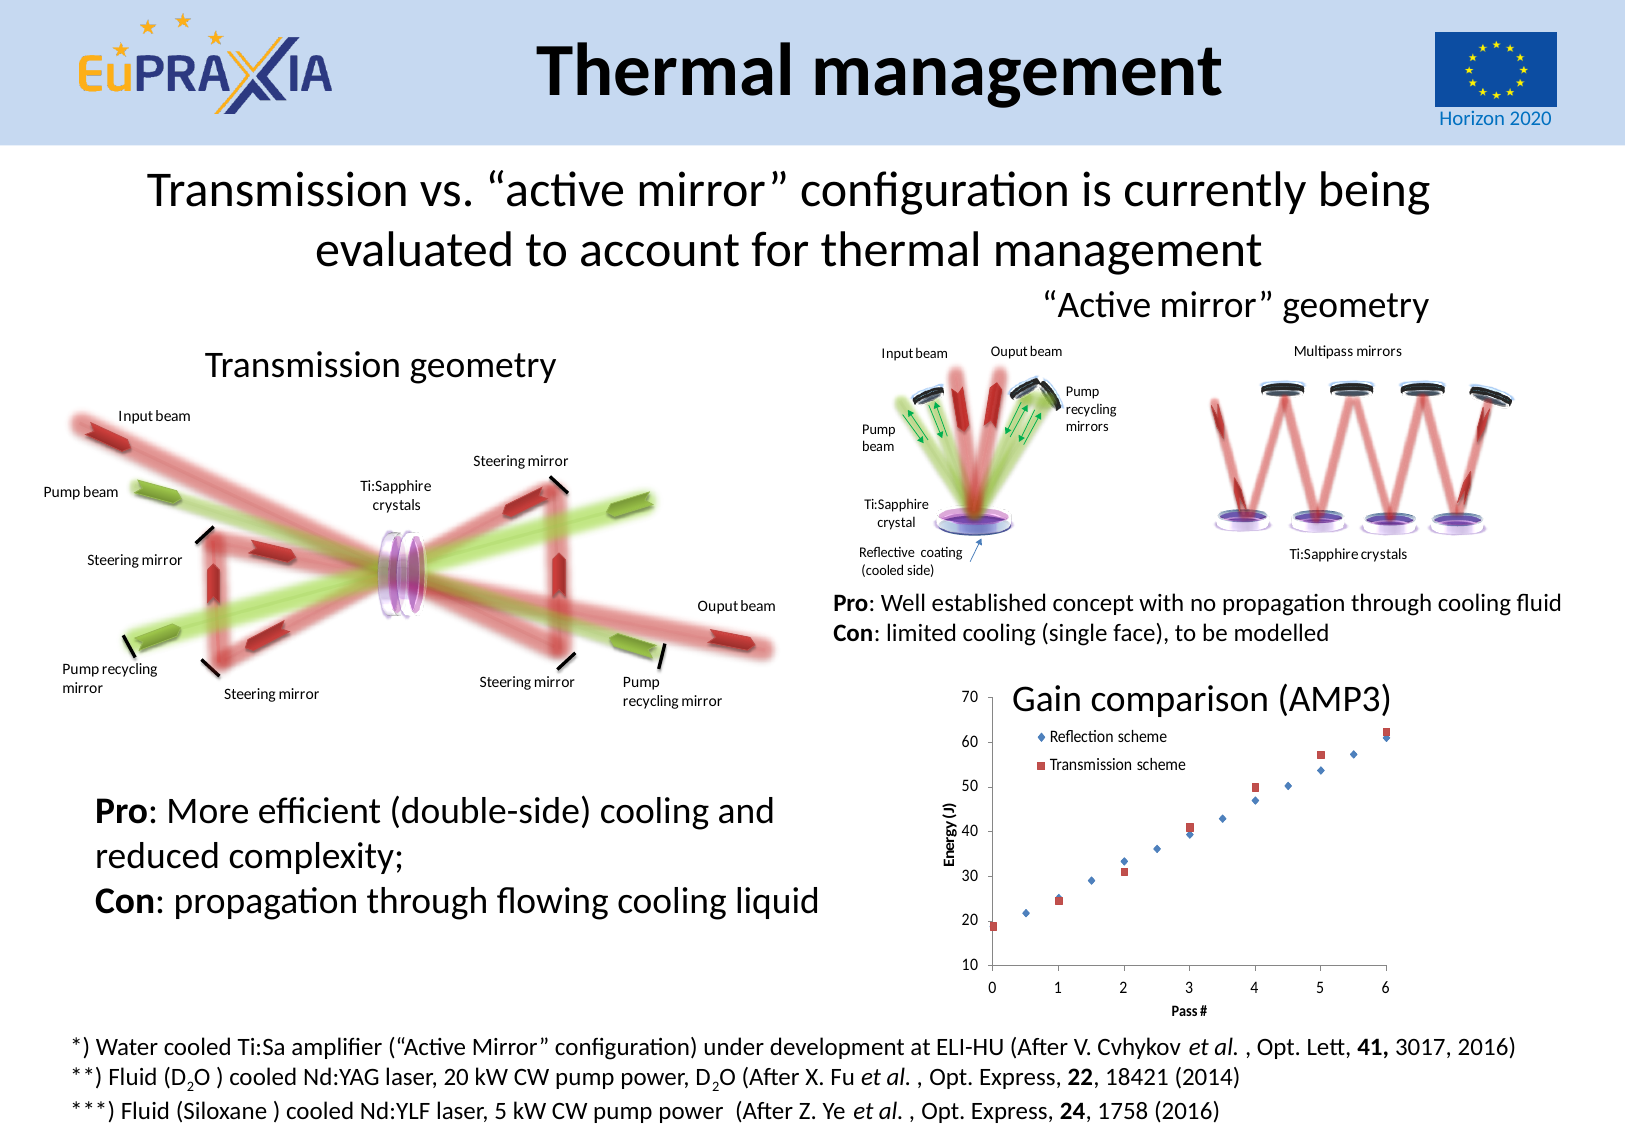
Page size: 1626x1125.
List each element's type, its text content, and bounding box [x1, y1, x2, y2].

text_box Gain comparison (AMP3) [997, 666, 1408, 727]
text_box Pro: Well established concept with no propagation through cooling fluid Con: limited cooling (single face), to be modelled [818, 579, 1587, 655]
picture [1201, 336, 1522, 569]
picture [835, 337, 1128, 584]
picture [33, 398, 790, 715]
text_box Transmission geometry [189, 332, 573, 393]
text_box Transmission vs. “active mirror” configuration is currently being evaluated to account for thermal management [80, 149, 1498, 284]
title Thermal management [359, 17, 1401, 114]
text_box “Active mirror” geometry [1026, 272, 1445, 333]
text_box *) Water cooled Ti:Sa amplifier (“Active Mirror” configuration) under development at ELI-HU (After V. Cvhykov et al. , Opt. Lett, 41, 3017, 2016) **) Fluid (D2O ) cooled Nd:YAG laser, 20 kW CW pump power, D2O (After X. Fu et al. , Opt. Express, 22, 18421 (2014) ***) Fluid (Siloxane ) cooled Nd:YLF laser, 5 kW CW pump power (After Z. Ye et al. , Opt. Express, 24, 1758 (2016) [55, 1022, 1532, 1125]
picture [937, 680, 1402, 1035]
picture [1435, 32, 1557, 107]
text_box Pro: More efficient (double-side) cooling and reduced complexity; Con: propagation through flowing cooling liquid [80, 778, 836, 929]
picture [79, 13, 332, 114]
